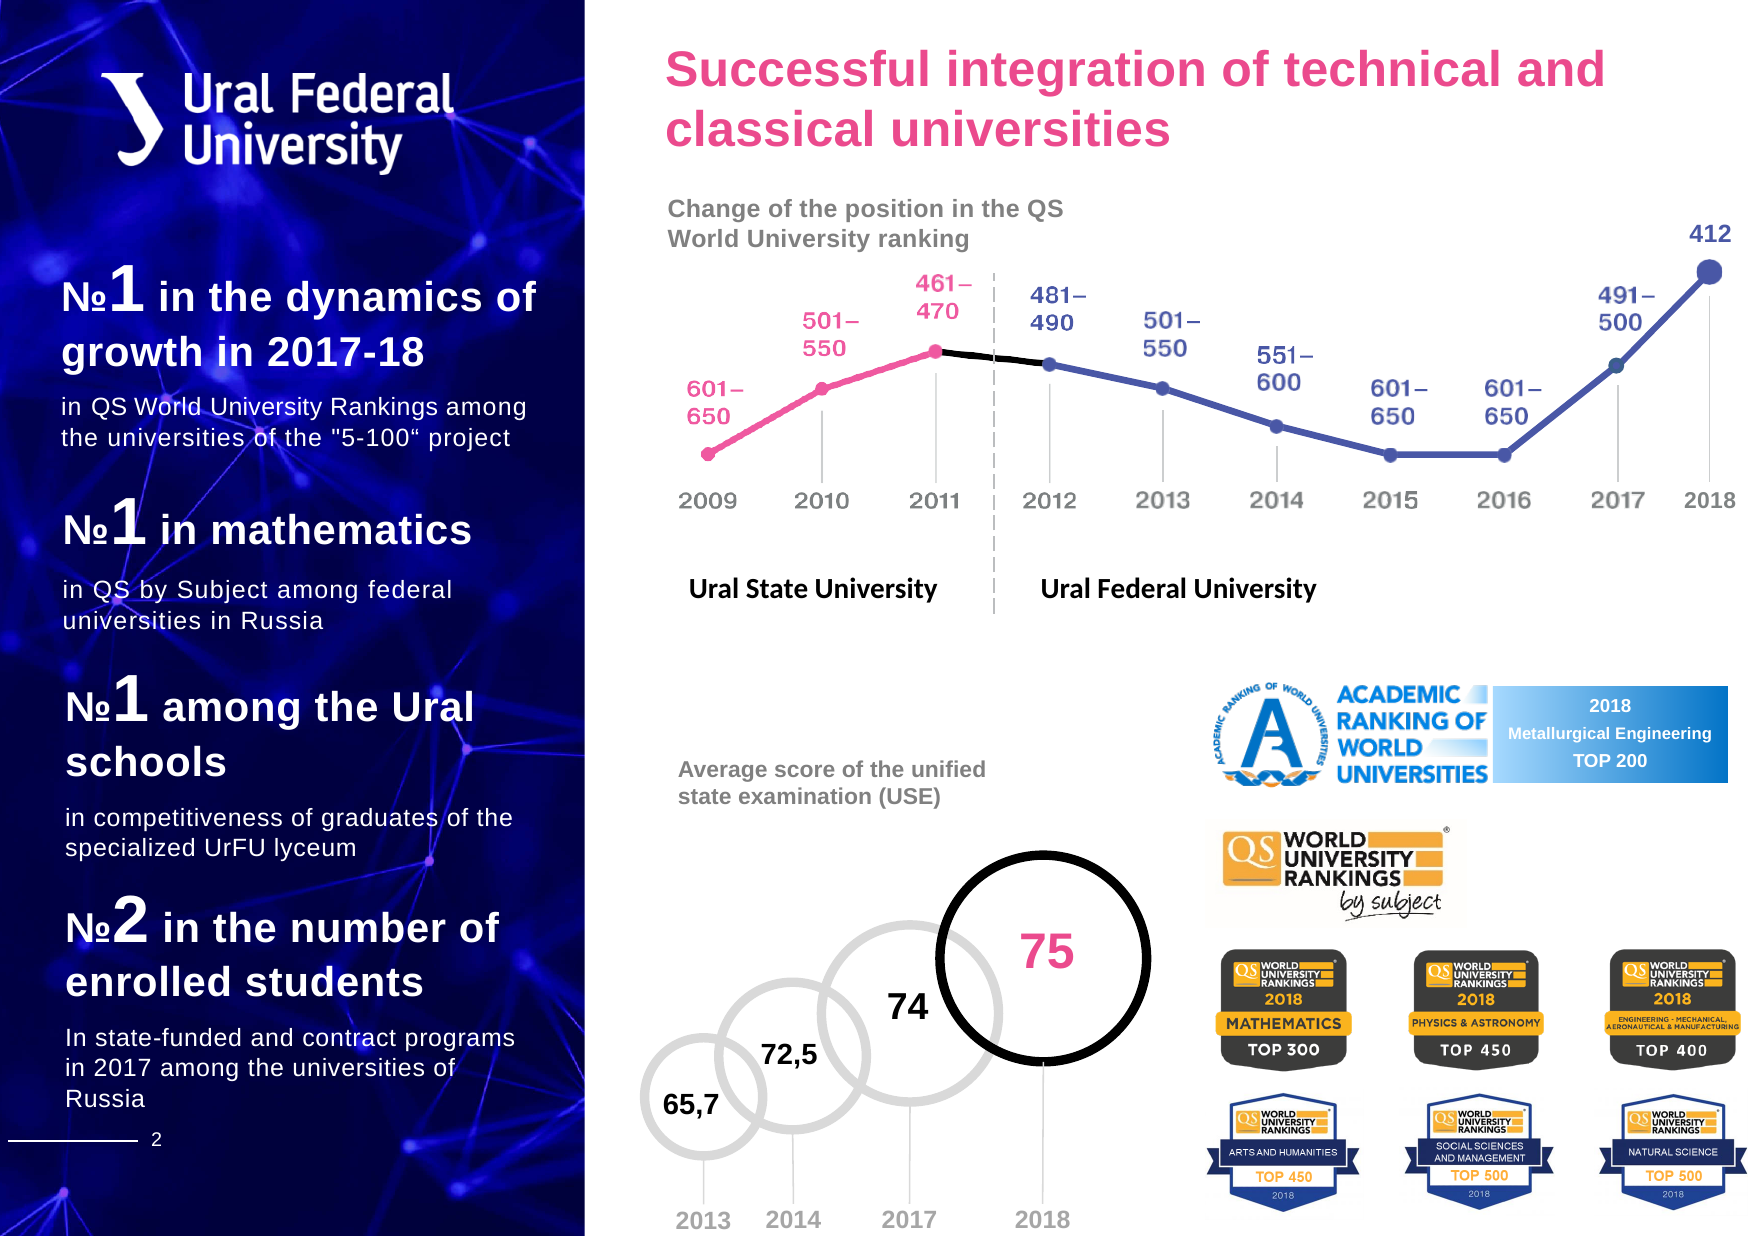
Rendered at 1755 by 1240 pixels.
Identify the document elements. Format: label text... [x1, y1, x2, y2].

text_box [1204, 681, 1729, 789]
picture [1214, 948, 1353, 1072]
picture [1407, 948, 1545, 1072]
text_box 2 [147, 1128, 178, 1151]
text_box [665, 189, 1746, 614]
text_box №2 in the number of enrolled students In state-funded and contract programs in 2017 among the universities of Russia [63, 903, 584, 1113]
text_box №1 in mathematics in QS by Subject among federal universities in Russia [60, 448, 569, 635]
text_box №1 in the dynamics of growth in 2017-18 in QS World University Rankings among the universities of the "5-100“ project [58, 241, 567, 452]
text_box [642, 1035, 758, 1158]
text_box [716, 980, 861, 1132]
picture [1399, 1087, 1555, 1216]
picture [1603, 948, 1742, 1071]
picture [1205, 819, 1467, 928]
text_box 2013 [661, 1204, 746, 1235]
text_box 75 [1005, 918, 1089, 979]
text_box 65,7 [649, 1085, 734, 1121]
text_box Average score of the unified state examination (USE) [675, 751, 1012, 810]
text_box [819, 922, 993, 1105]
text_box 74 [865, 982, 950, 1028]
text_box [0, 0, 585, 1236]
text_box №1 among the Ural schools in competitiveness of graduates of the specialized UrFU lyceum [63, 651, 584, 861]
text_box [937, 853, 1149, 1064]
text_box Successful integration of technical and classical universities [662, 33, 1713, 157]
text_box 2017 [867, 1203, 952, 1234]
picture [1594, 1088, 1748, 1216]
text_box 2014 [751, 1203, 836, 1234]
text_box 72,5 [747, 1035, 831, 1071]
text_box 2018 [1000, 1203, 1085, 1234]
picture [100, 73, 454, 176]
picture [1205, 1088, 1364, 1220]
